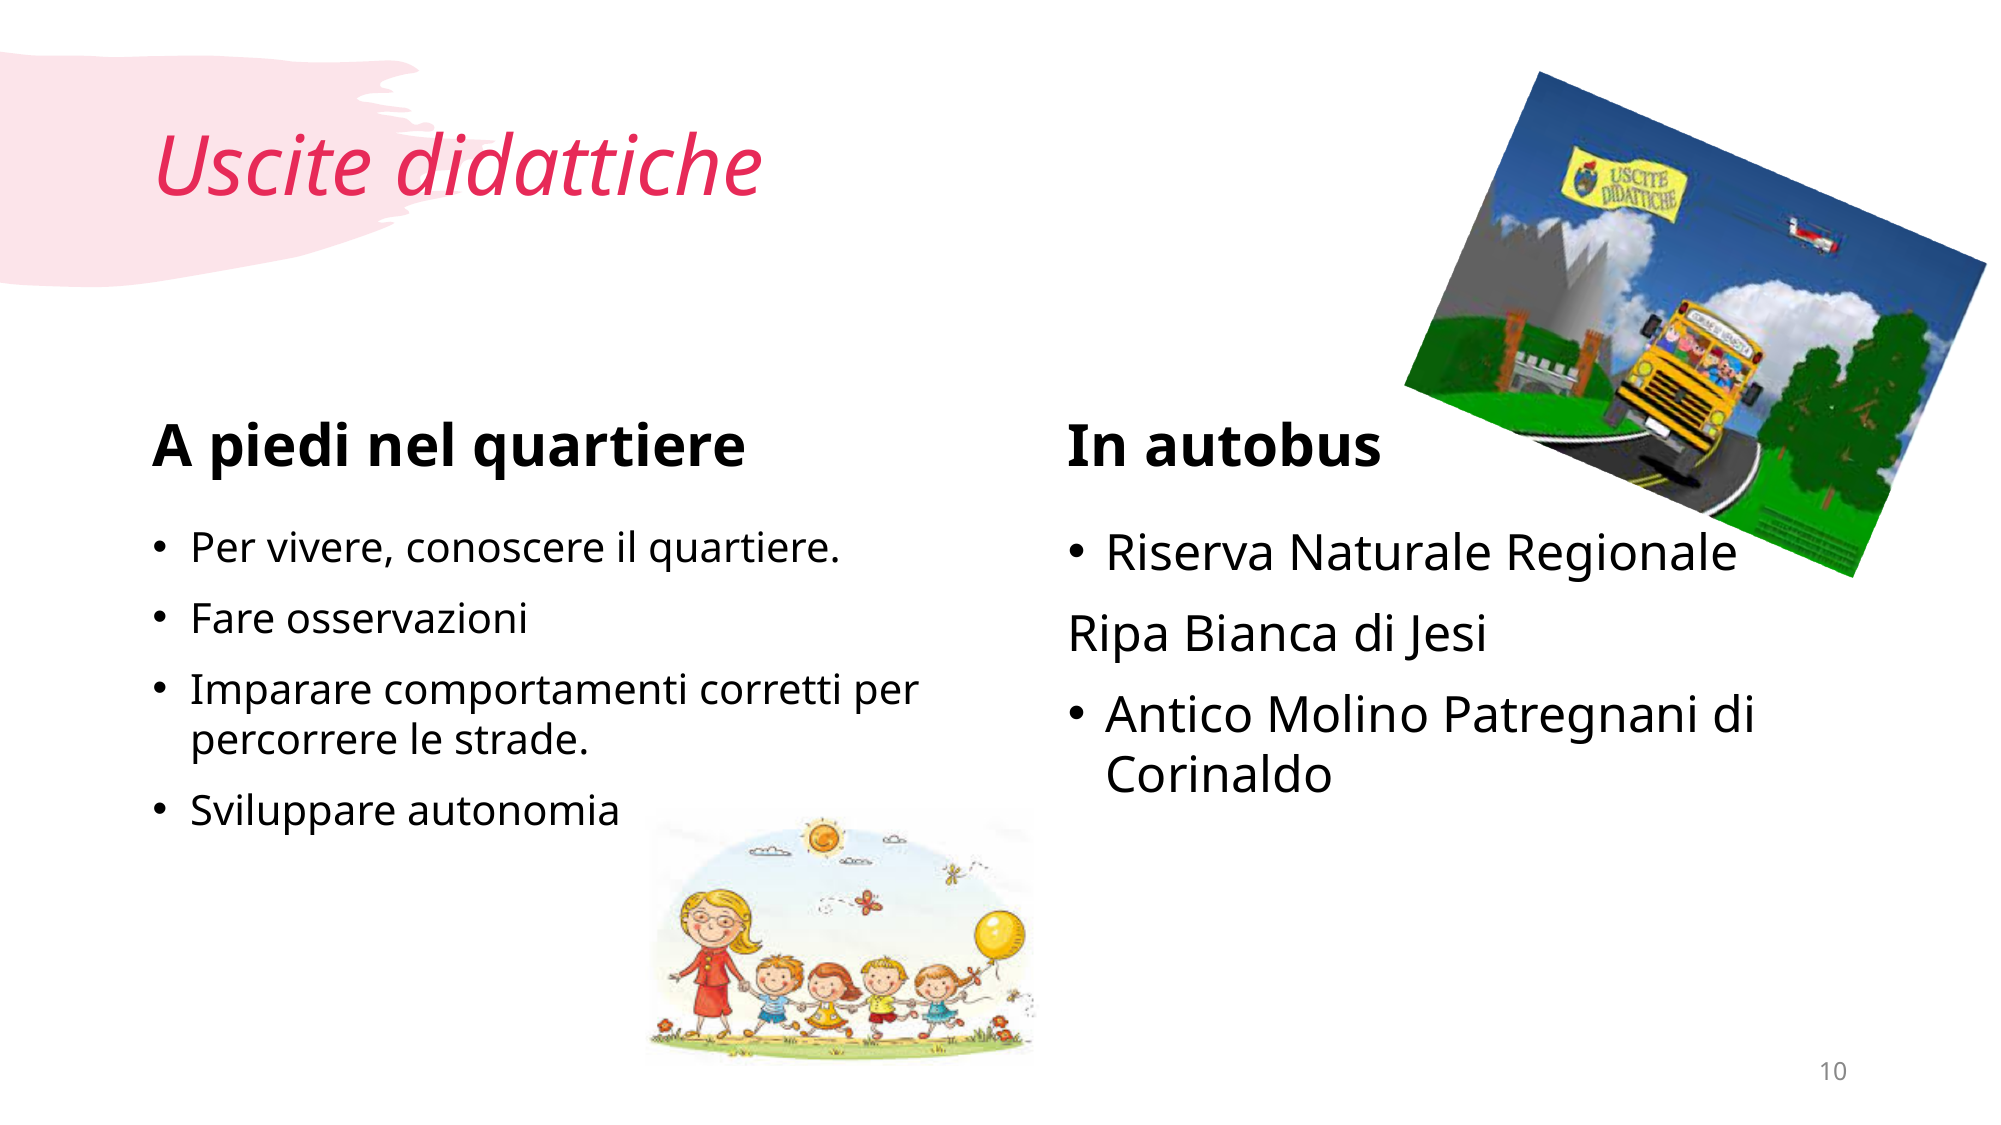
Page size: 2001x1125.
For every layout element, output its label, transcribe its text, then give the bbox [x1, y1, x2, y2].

picture [645, 808, 1040, 1066]
slide_number 10 [1412, 1042, 1863, 1103]
picture [1405, 72, 1987, 577]
list In autobus [1053, 329, 1446, 486]
title Uscite didattiche [137, 59, 1863, 278]
list Per vivere, conoscere il quartiere. Fare osservazioni Imparare comportamenti corretti per percorrere le strade. Sviluppare autonomia [137, 513, 948, 1016]
list Riserva Naturale Regionale Ripa Bianca di Jesi Antico Molino Patregnani di Corinaldo [1053, 513, 1863, 1016]
list A piedi nel quartiere [137, 329, 948, 486]
